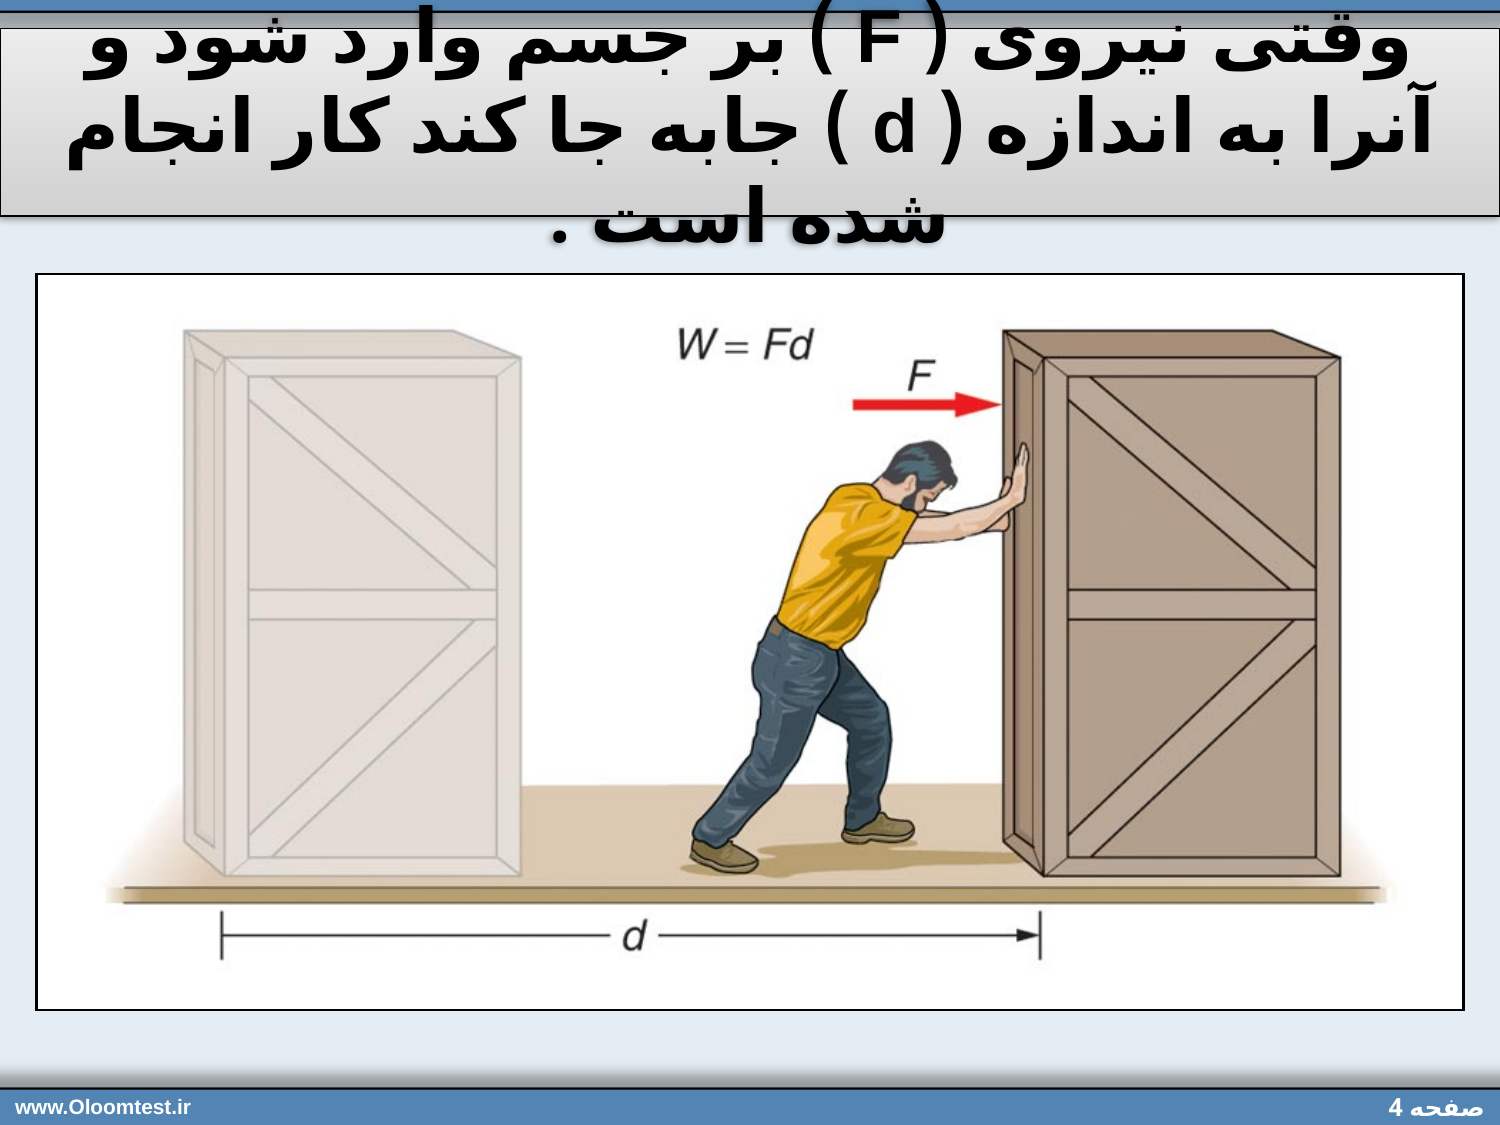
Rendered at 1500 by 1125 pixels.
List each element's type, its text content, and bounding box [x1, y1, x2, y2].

slide_number صفحه 4 [1162, 1087, 1500, 1125]
picture [0, 217, 1500, 1125]
title وقتی نیروی ( F ) بر جسم وارد شود و آنرا به اندازه ( d ) جابه جا کند کار انجام شده است . [0, 28, 1500, 217]
footer www.Oloomtest.ir [0, 1087, 901, 1125]
picture [0, 0, 1500, 28]
